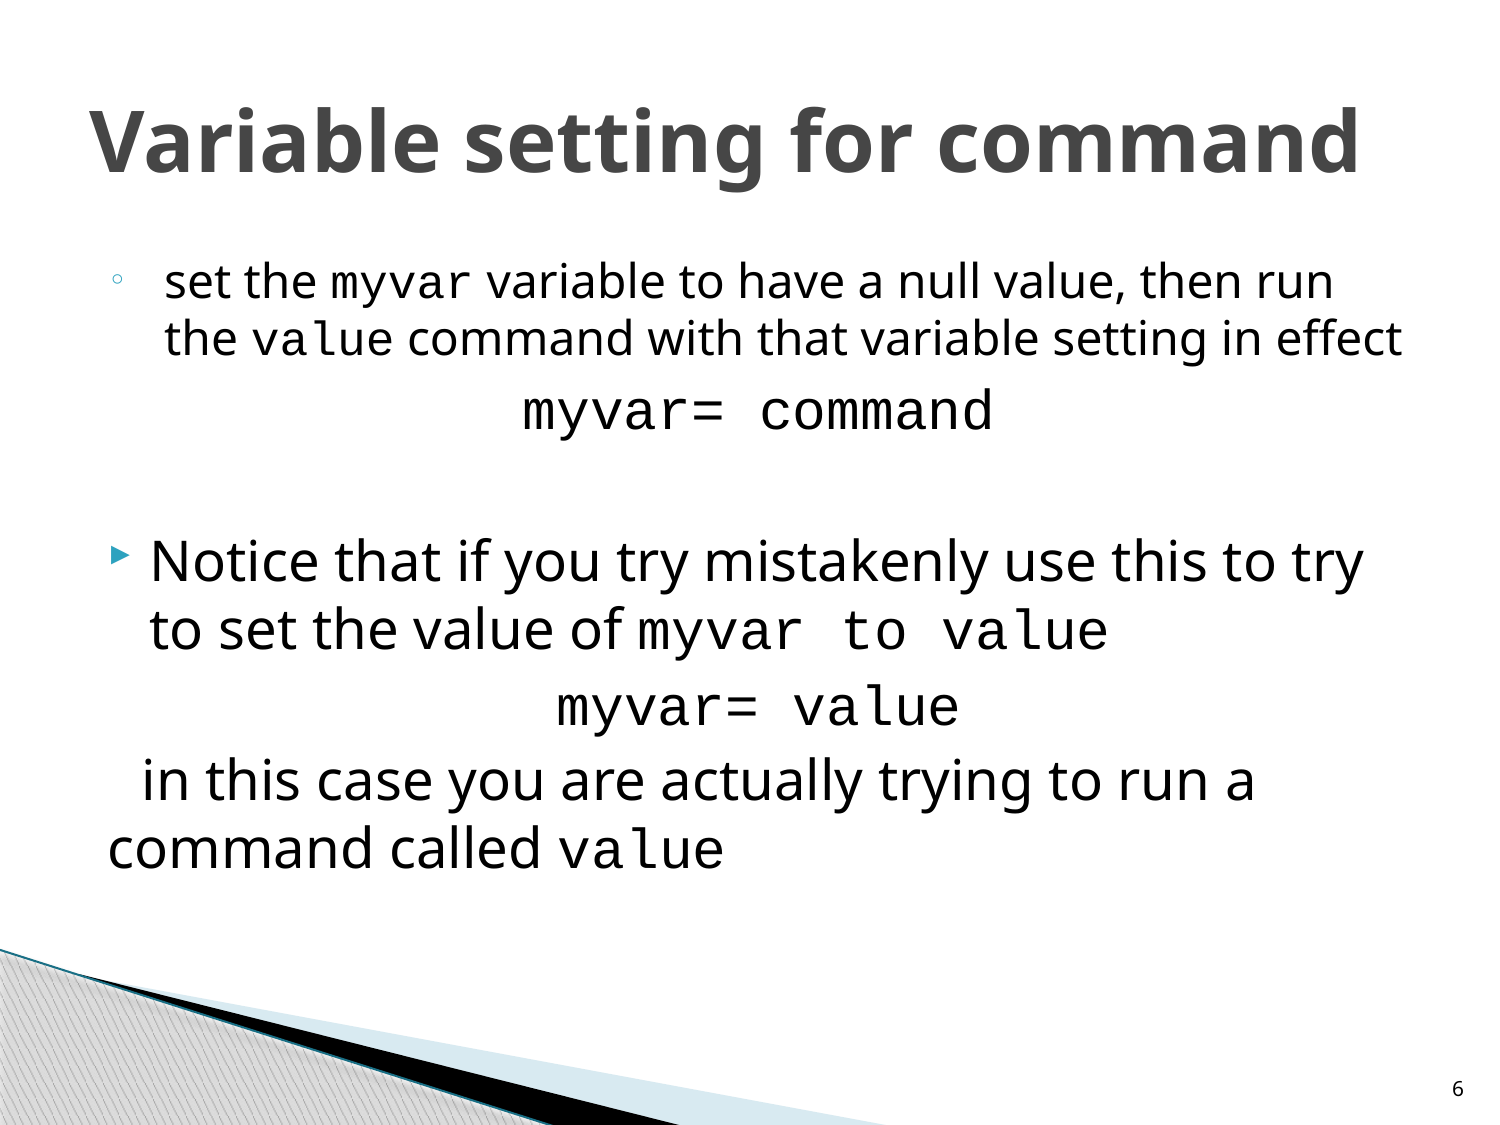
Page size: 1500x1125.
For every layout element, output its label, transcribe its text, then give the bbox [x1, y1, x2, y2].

slide_number 6 [1418, 1051, 1479, 1112]
list set the myvar variable to have a null value, then run the value command with that variable setting in effect myvar= command Notice that if you try mistakenly use this to try to set the value of myvar to value myvar= value in this case you are actually trying to run a command called value [74, 242, 1426, 986]
title Variable setting for command [75, 45, 1425, 233]
